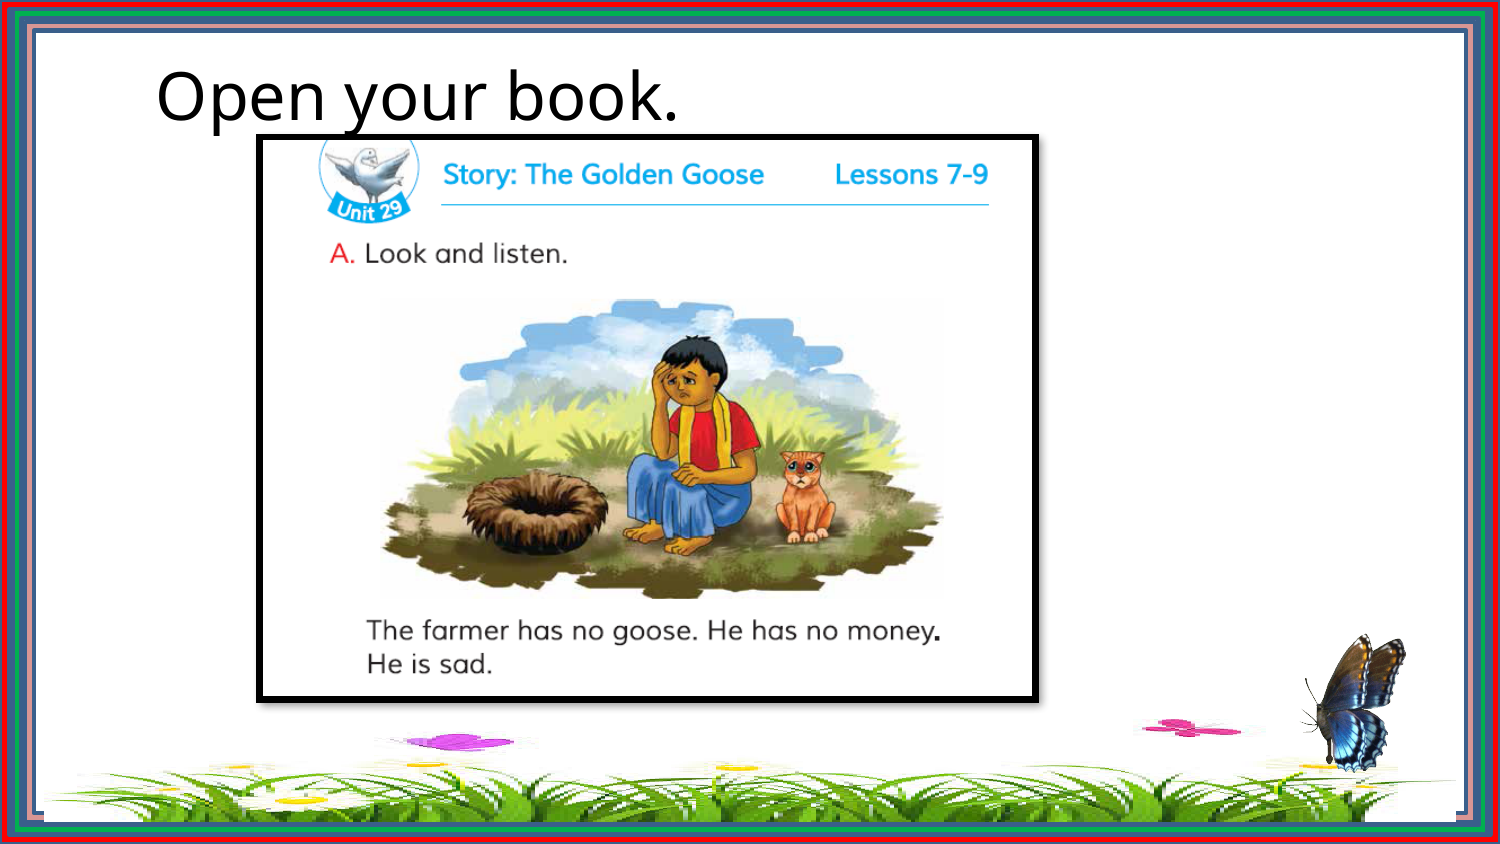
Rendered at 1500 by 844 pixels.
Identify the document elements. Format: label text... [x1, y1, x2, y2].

text_box [0, 0, 1500, 844]
text_box [10, 7, 1490, 836]
picture [44, 621, 1456, 822]
text_box [23, 20, 1477, 824]
picture [262, 140, 1033, 697]
text_box Open your book. [141, 46, 829, 142]
